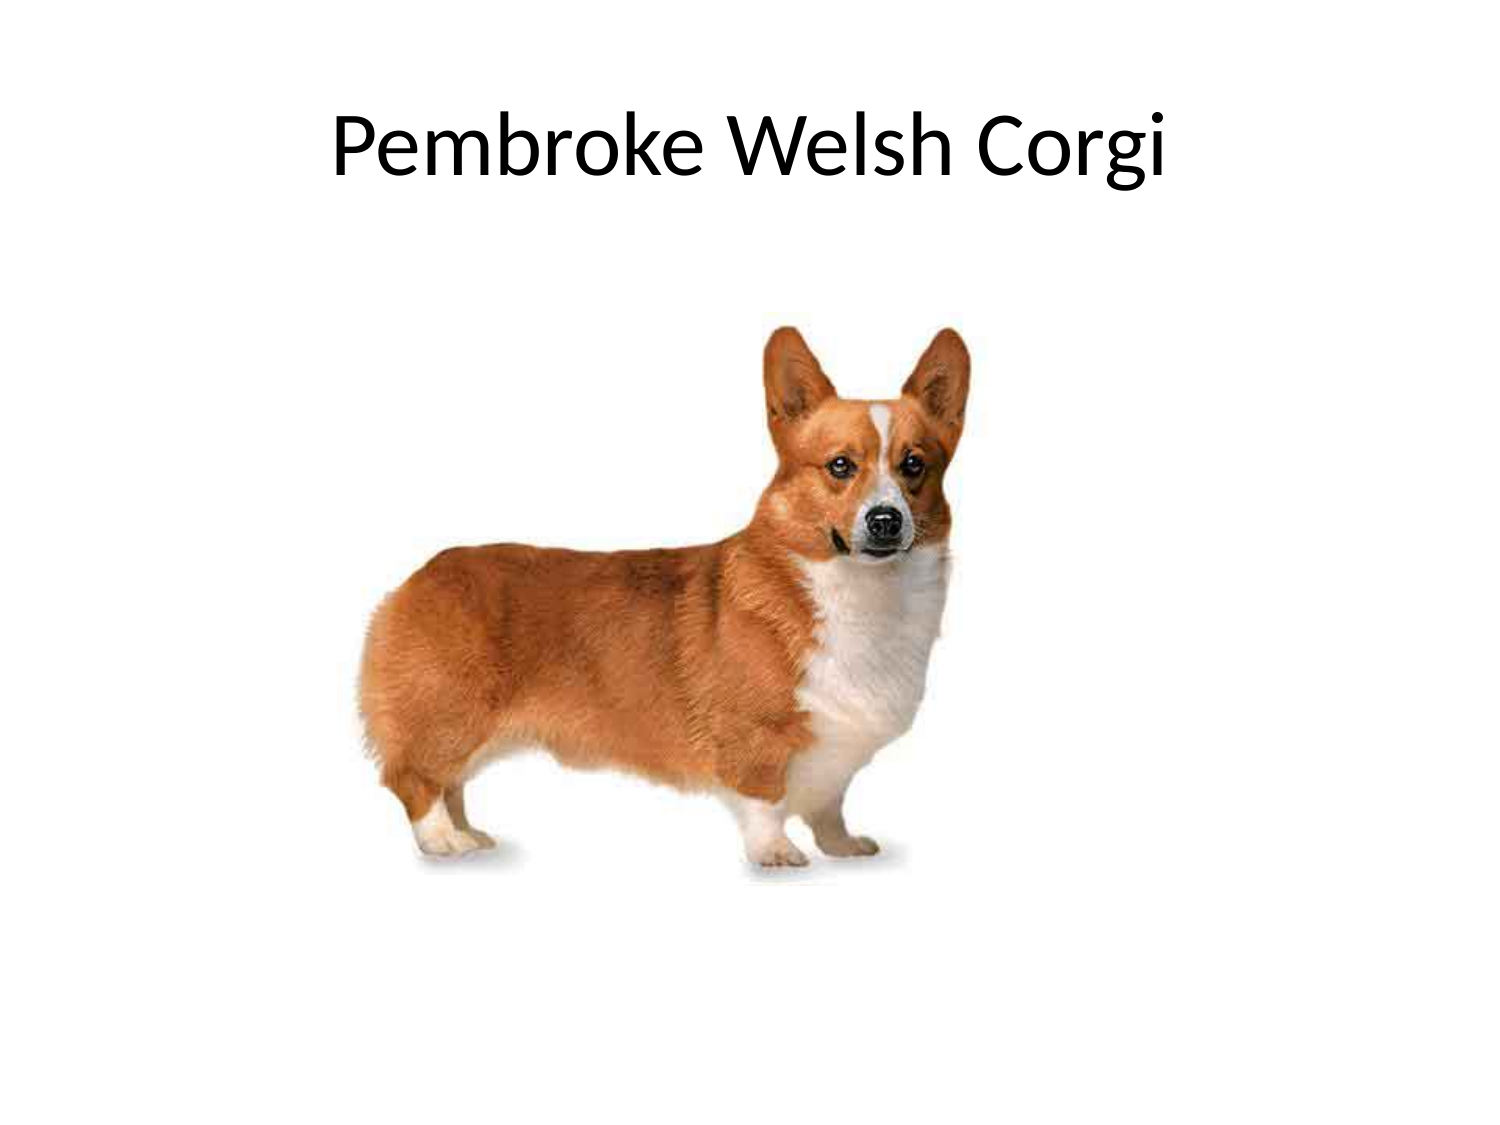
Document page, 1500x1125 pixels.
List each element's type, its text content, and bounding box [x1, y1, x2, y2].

title Pembroke Welsh Corgi [75, 45, 1425, 233]
picture [337, 312, 1009, 887]
